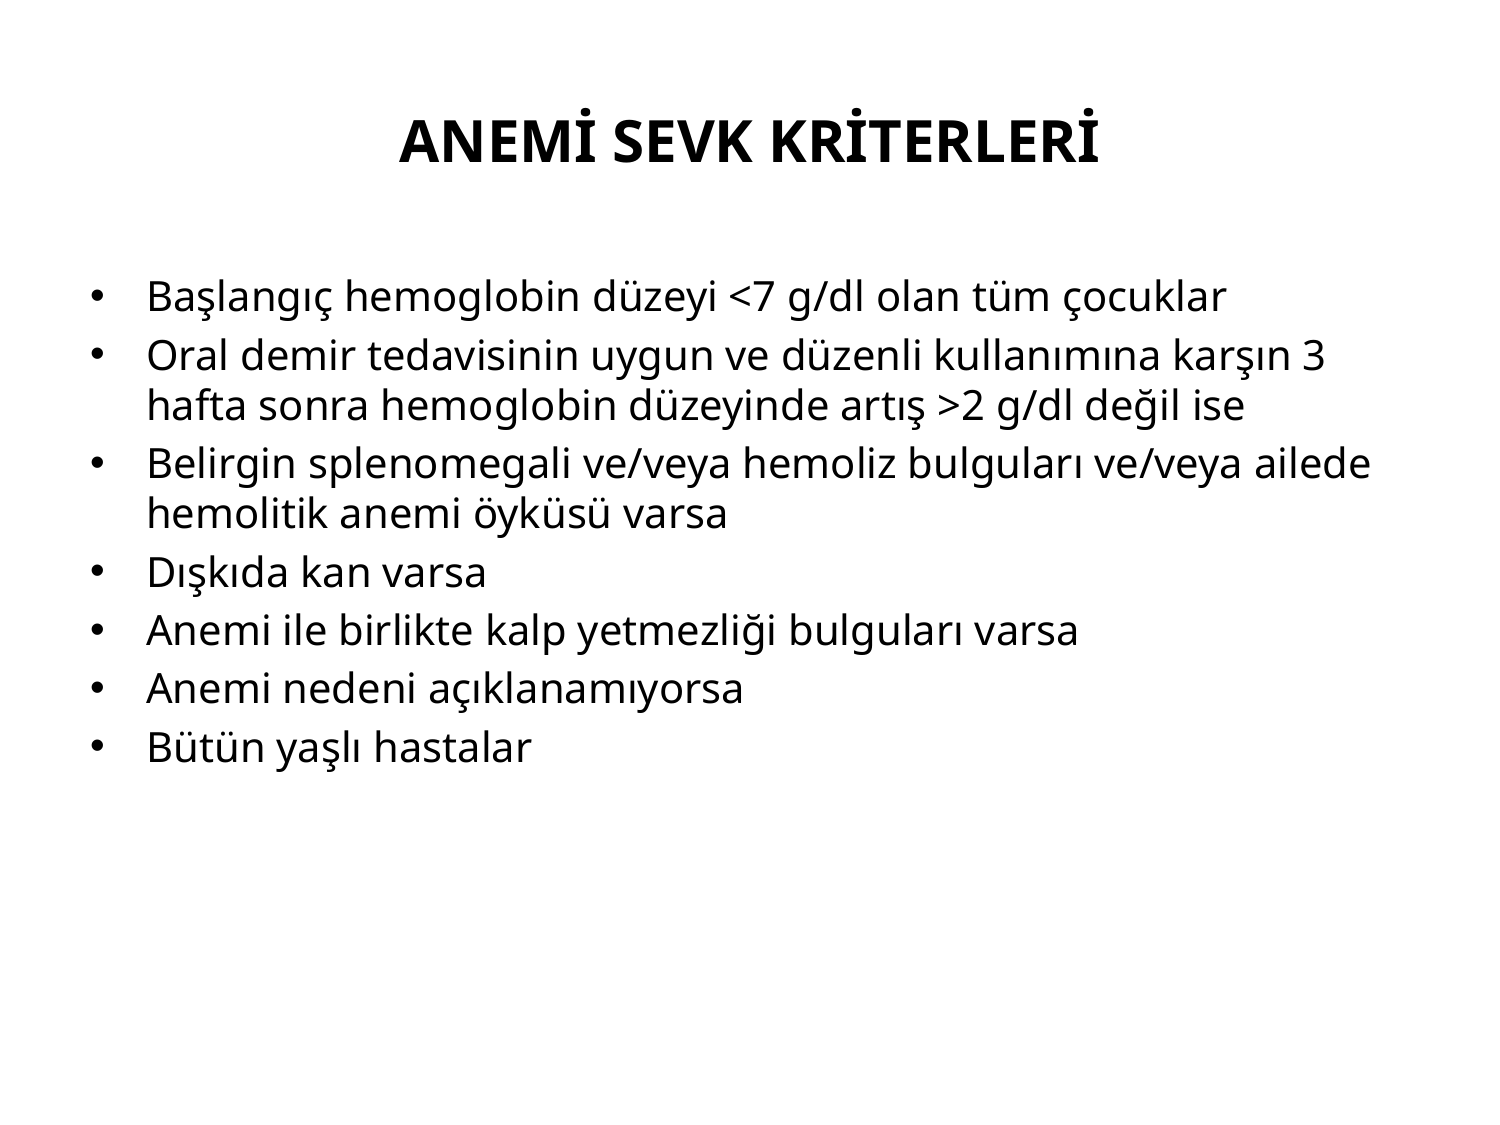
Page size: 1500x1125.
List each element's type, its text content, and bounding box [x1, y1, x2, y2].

list Başlangıç hemoglobin düzeyi <7 g/dl olan tüm çocuklar Oral demir tedavisinin uygun ve düzenli kullanımına karşın 3 hafta sonra hemoglobin düzeyinde artış >2 g/dl değil ise Belirgin splenomegali ve/veya hemoliz bulguları ve/veya ailede hemolitik anemi öyküsü varsa Dışkıda kan varsa Anemi ile birlikte kalp yetmezliği bulguları varsa Anemi nedeni açıklanamıyorsa Bütün yaşlı hastalar [75, 262, 1425, 1005]
title ANEMİ SEVK KRİTERLERİ [75, 45, 1425, 233]
